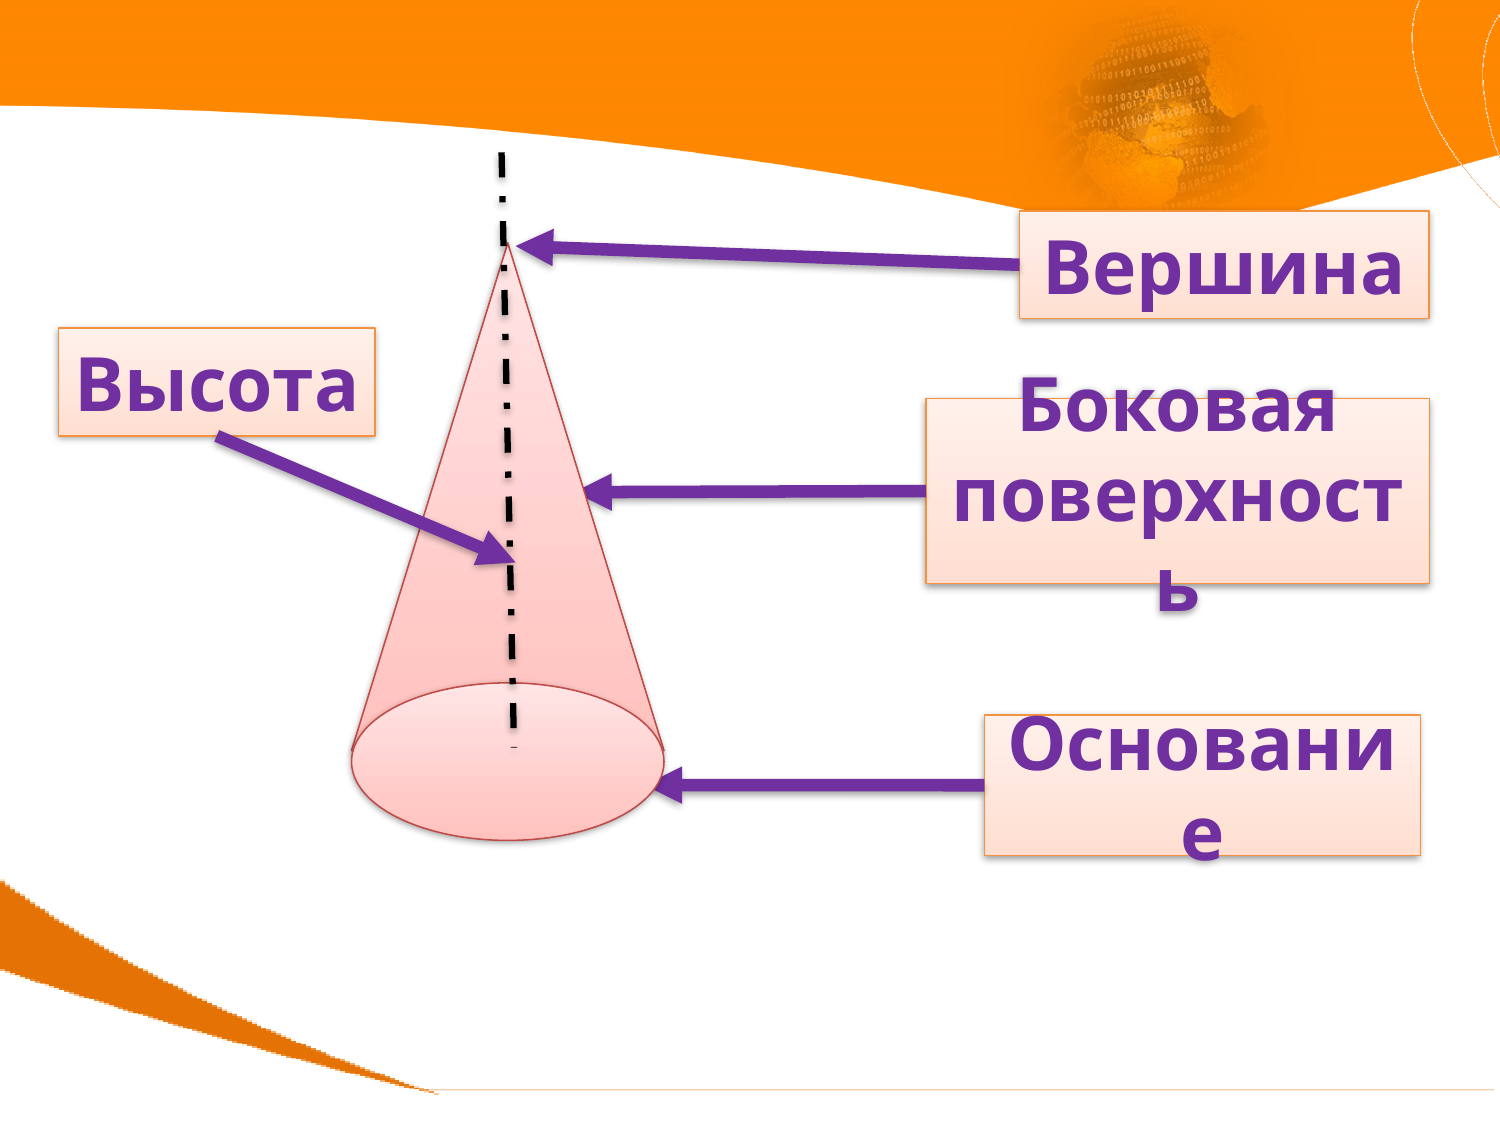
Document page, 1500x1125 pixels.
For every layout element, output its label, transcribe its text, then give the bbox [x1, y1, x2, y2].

title Вершина [1019, 210, 1430, 319]
text_box Боковая поверхность [925, 398, 1430, 584]
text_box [668, 245, 1020, 266]
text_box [351, 152, 665, 841]
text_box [302, 349, 430, 649]
text_box Основание [984, 714, 1421, 856]
picture [0, 0, 1500, 246]
picture [0, 803, 469, 1105]
text_box Высота [58, 327, 346, 437]
